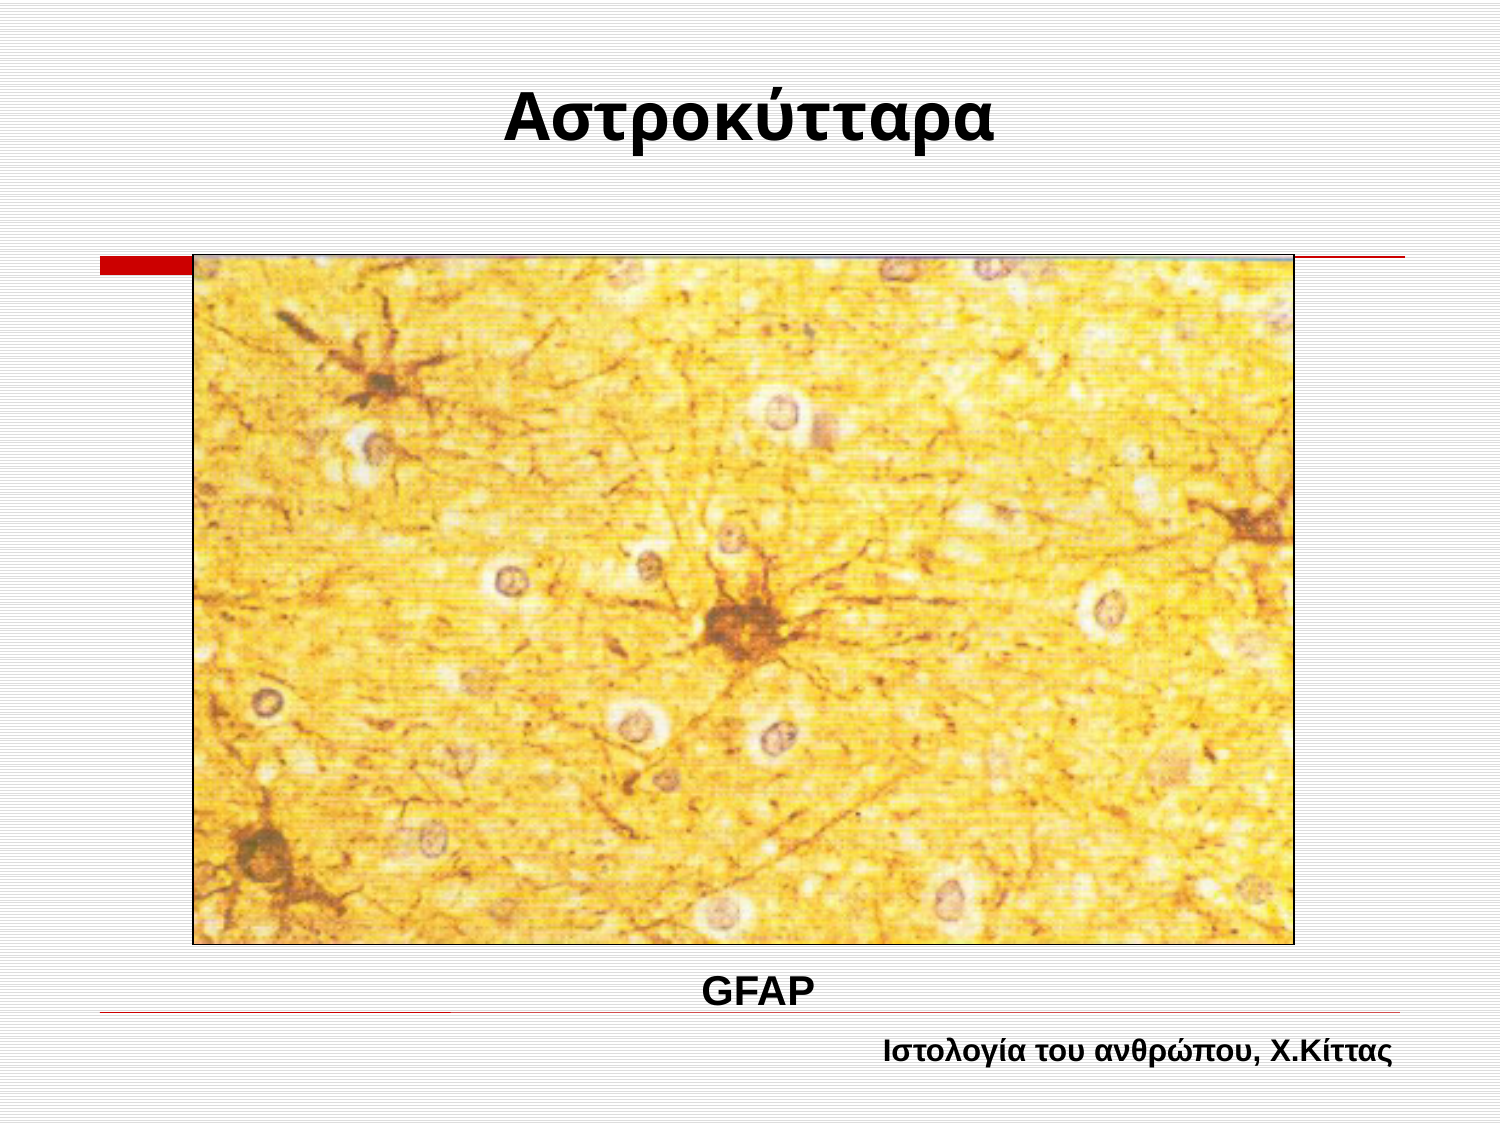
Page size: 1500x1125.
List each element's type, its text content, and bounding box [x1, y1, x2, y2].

text_box Ιστολογία του ανθρώπου, Χ.Κίττας [868, 1023, 1459, 1076]
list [193, 255, 1294, 944]
text_box GFAP [513, 962, 928, 1023]
title Αστροκύτταρα [93, 49, 1407, 162]
